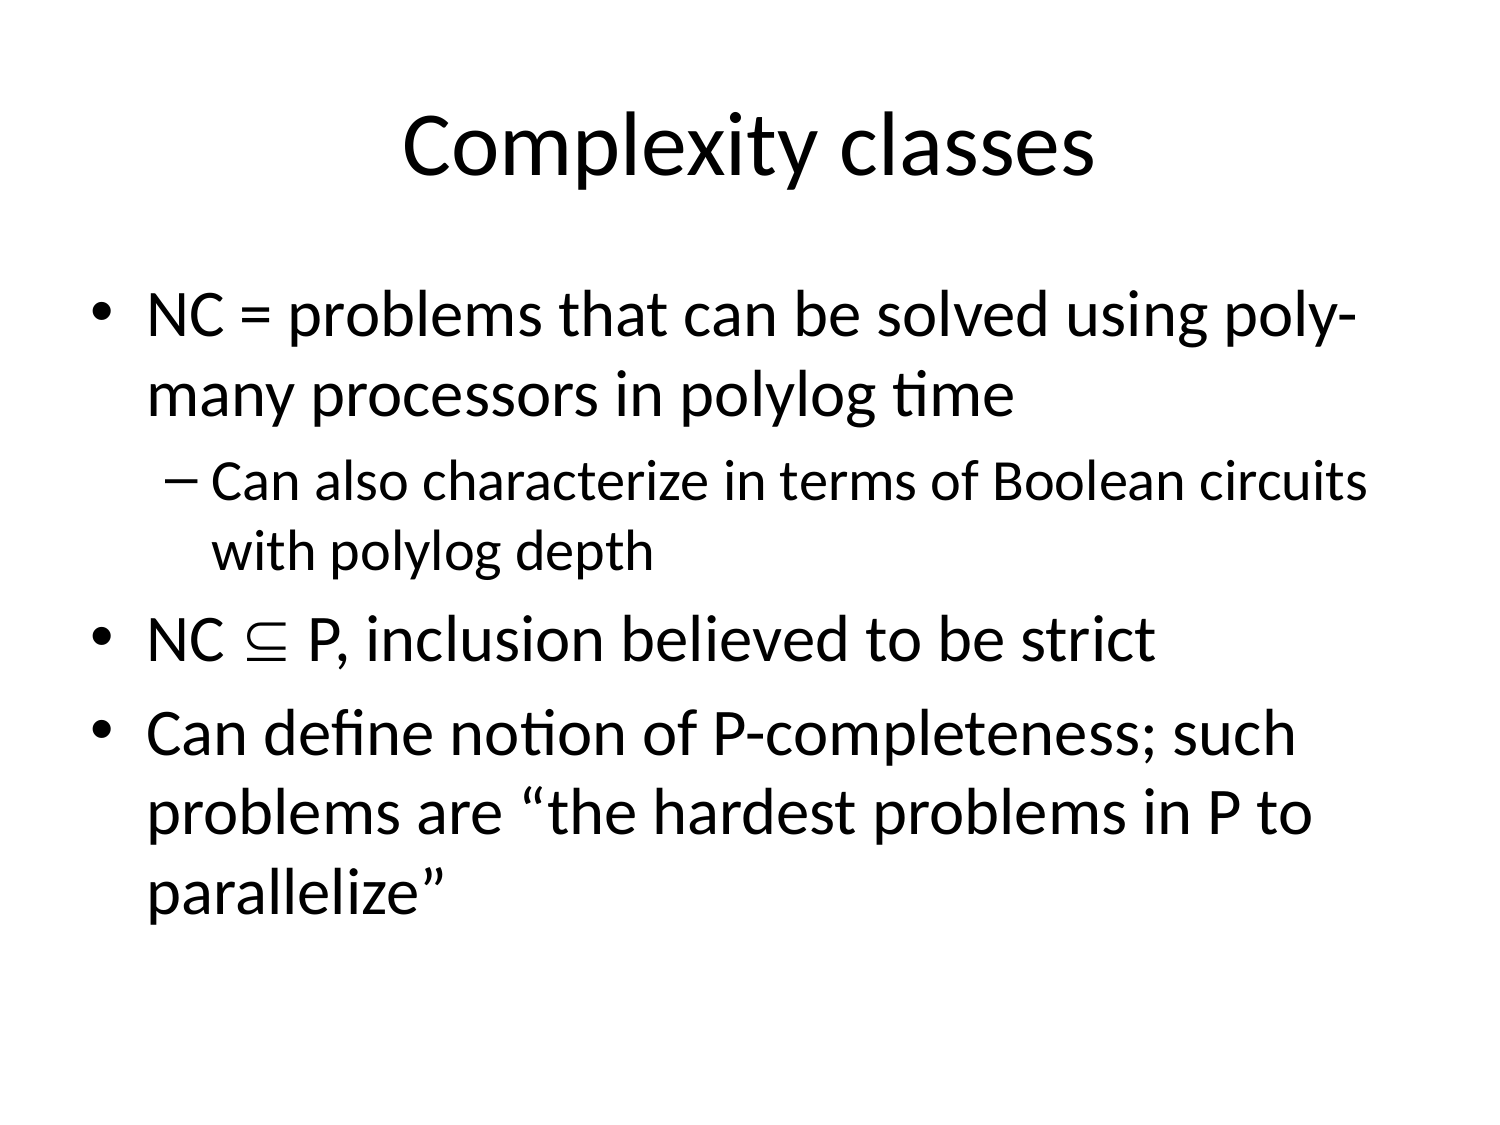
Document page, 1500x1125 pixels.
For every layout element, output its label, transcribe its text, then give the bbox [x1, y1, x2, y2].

list NC = problems that can be solved using poly-many processors in polylog time Can also characterize in terms of Boolean circuits with polylog depth NC  P, inclusion believed to be strict Can define notion of P-completeness; such problems are “the hardest problems in P to parallelize” [75, 262, 1425, 1005]
title Complexity classes [75, 45, 1425, 233]
